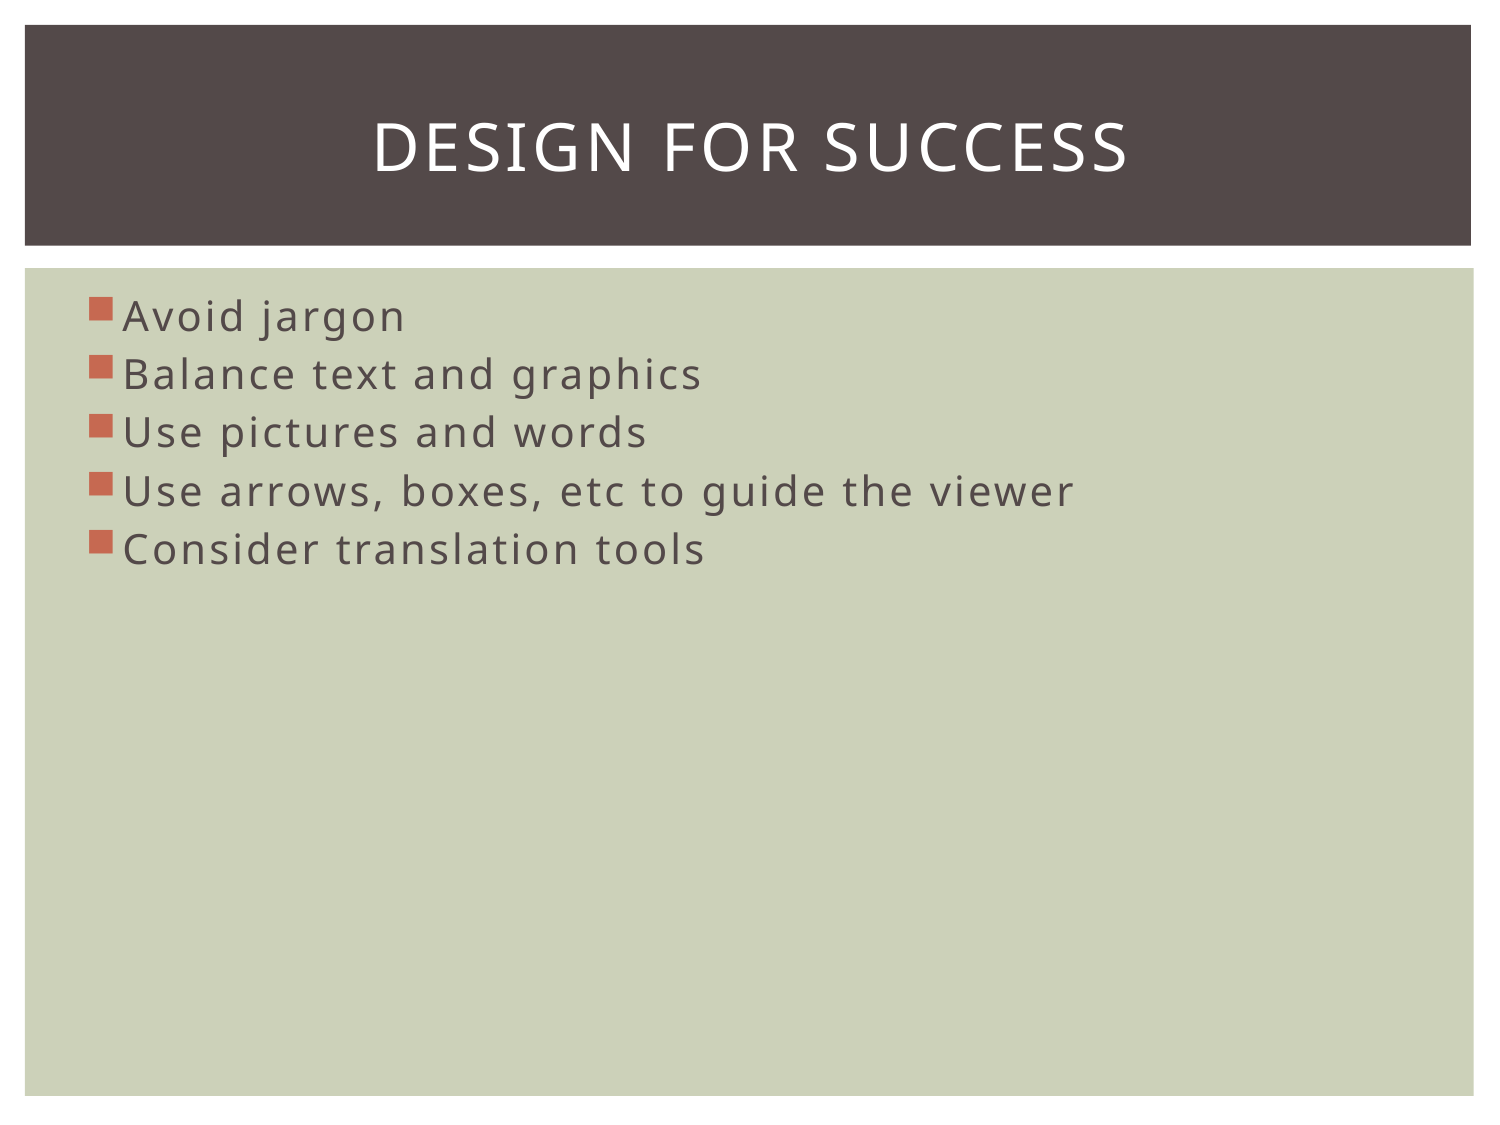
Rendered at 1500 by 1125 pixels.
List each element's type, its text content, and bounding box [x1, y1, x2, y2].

list Avoid jargon Balance text and graphics Use pictures and words Use arrows, boxes, etc to guide the viewer Consider translation tools [62, 281, 1442, 1005]
title Design for Success [62, 58, 1438, 232]
